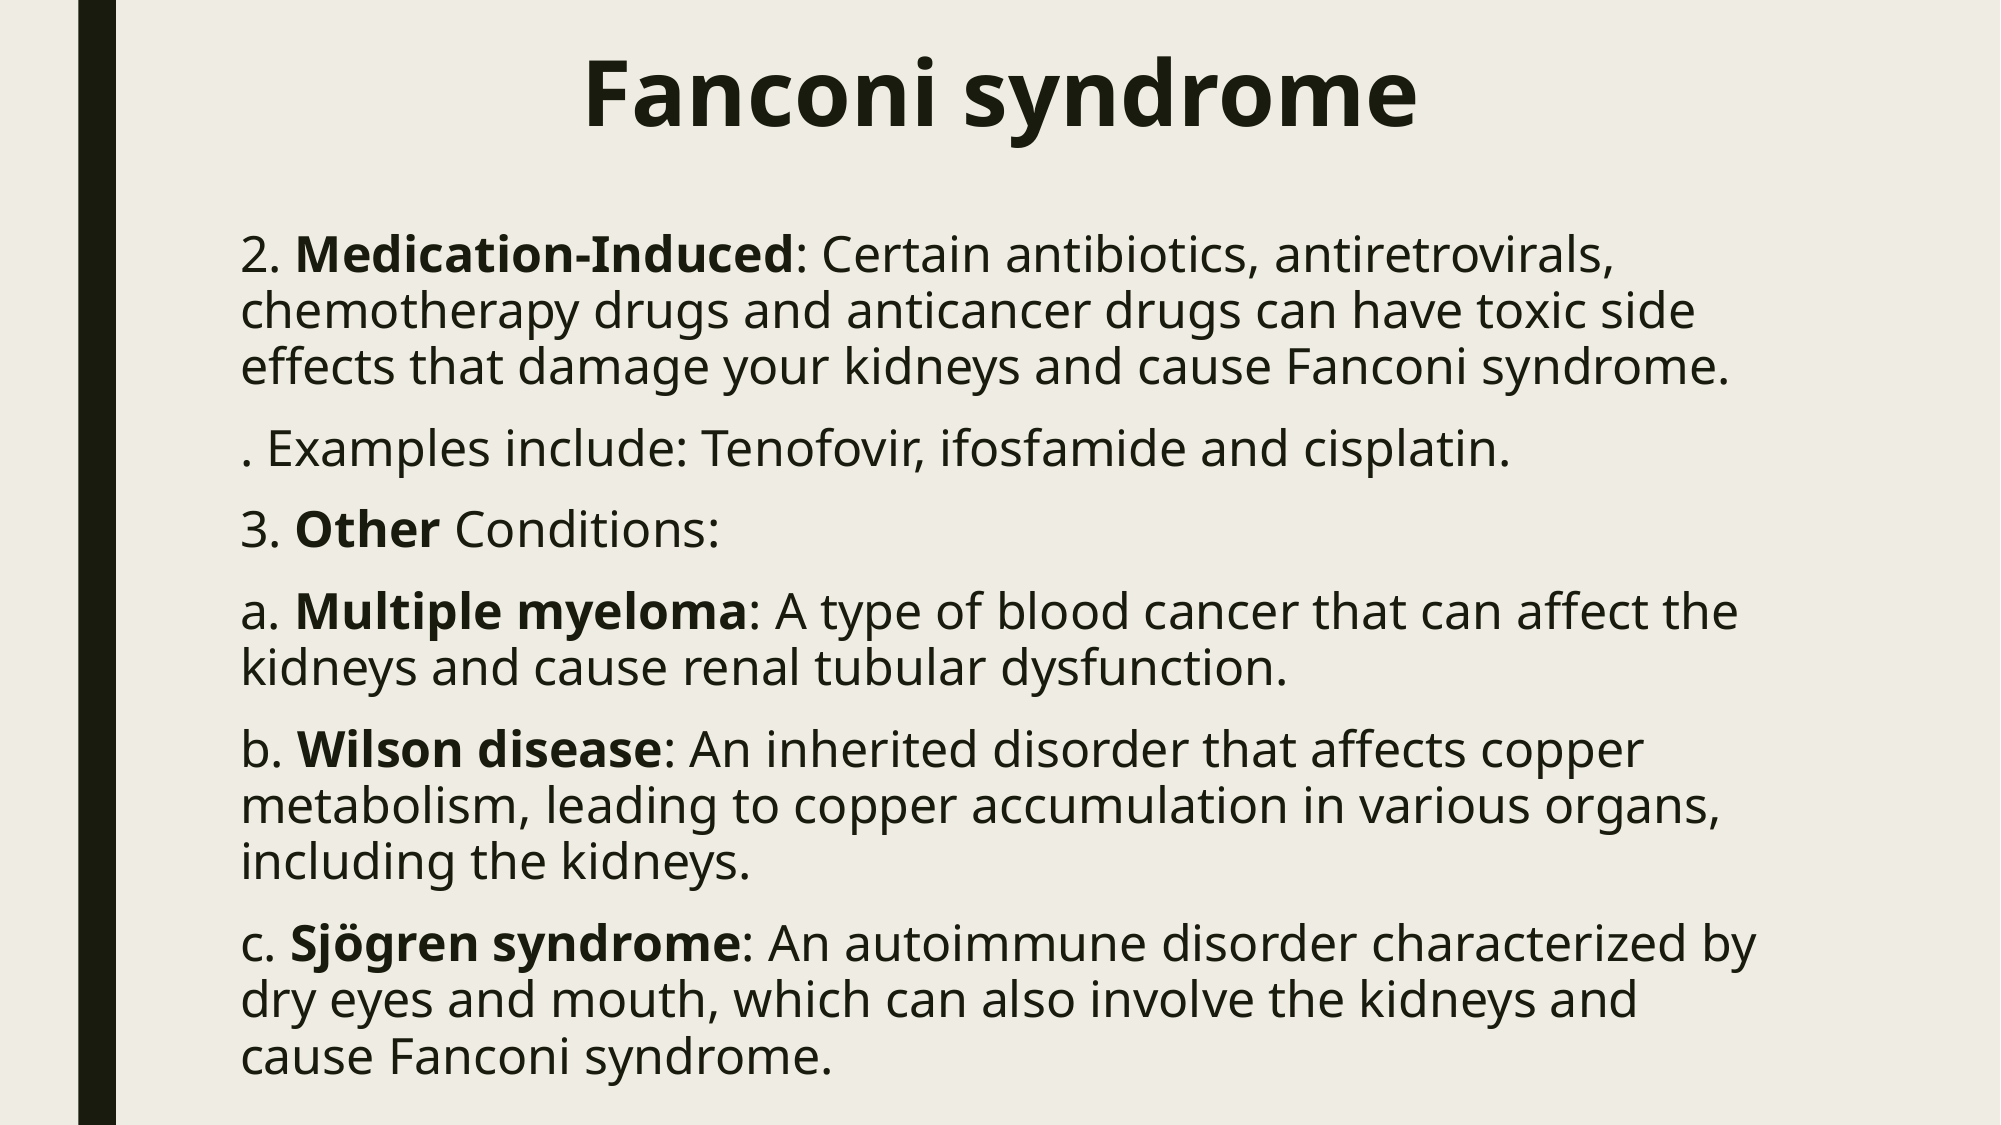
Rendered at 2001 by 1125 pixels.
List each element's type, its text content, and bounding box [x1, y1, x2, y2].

list 2. Medication-Induced: Certain antibiotics, antiretrovirals, chemotherapy drugs and anticancer drugs can have toxic side effects that damage your kidneys and cause Fanconi syndrome. . Examples include: Tenofovir, ifosfamide and cisplatin. 3. Other Conditions: a. Multiple myeloma: A type of blood cancer that can affect the kidneys and cause renal tubular dysfunction. b. Wilson disease: An inherited disorder that affects copper metabolism, leading to copper accumulation in various organs, including the kidneys. c. Sjögren syndrome: An autoimmune disorder characterized by dry eyes and mouth, which can also involve the kidneys and cause Fanconi syndrome. [225, 219, 1800, 1092]
title Fanconi syndrome [225, 40, 1800, 219]
